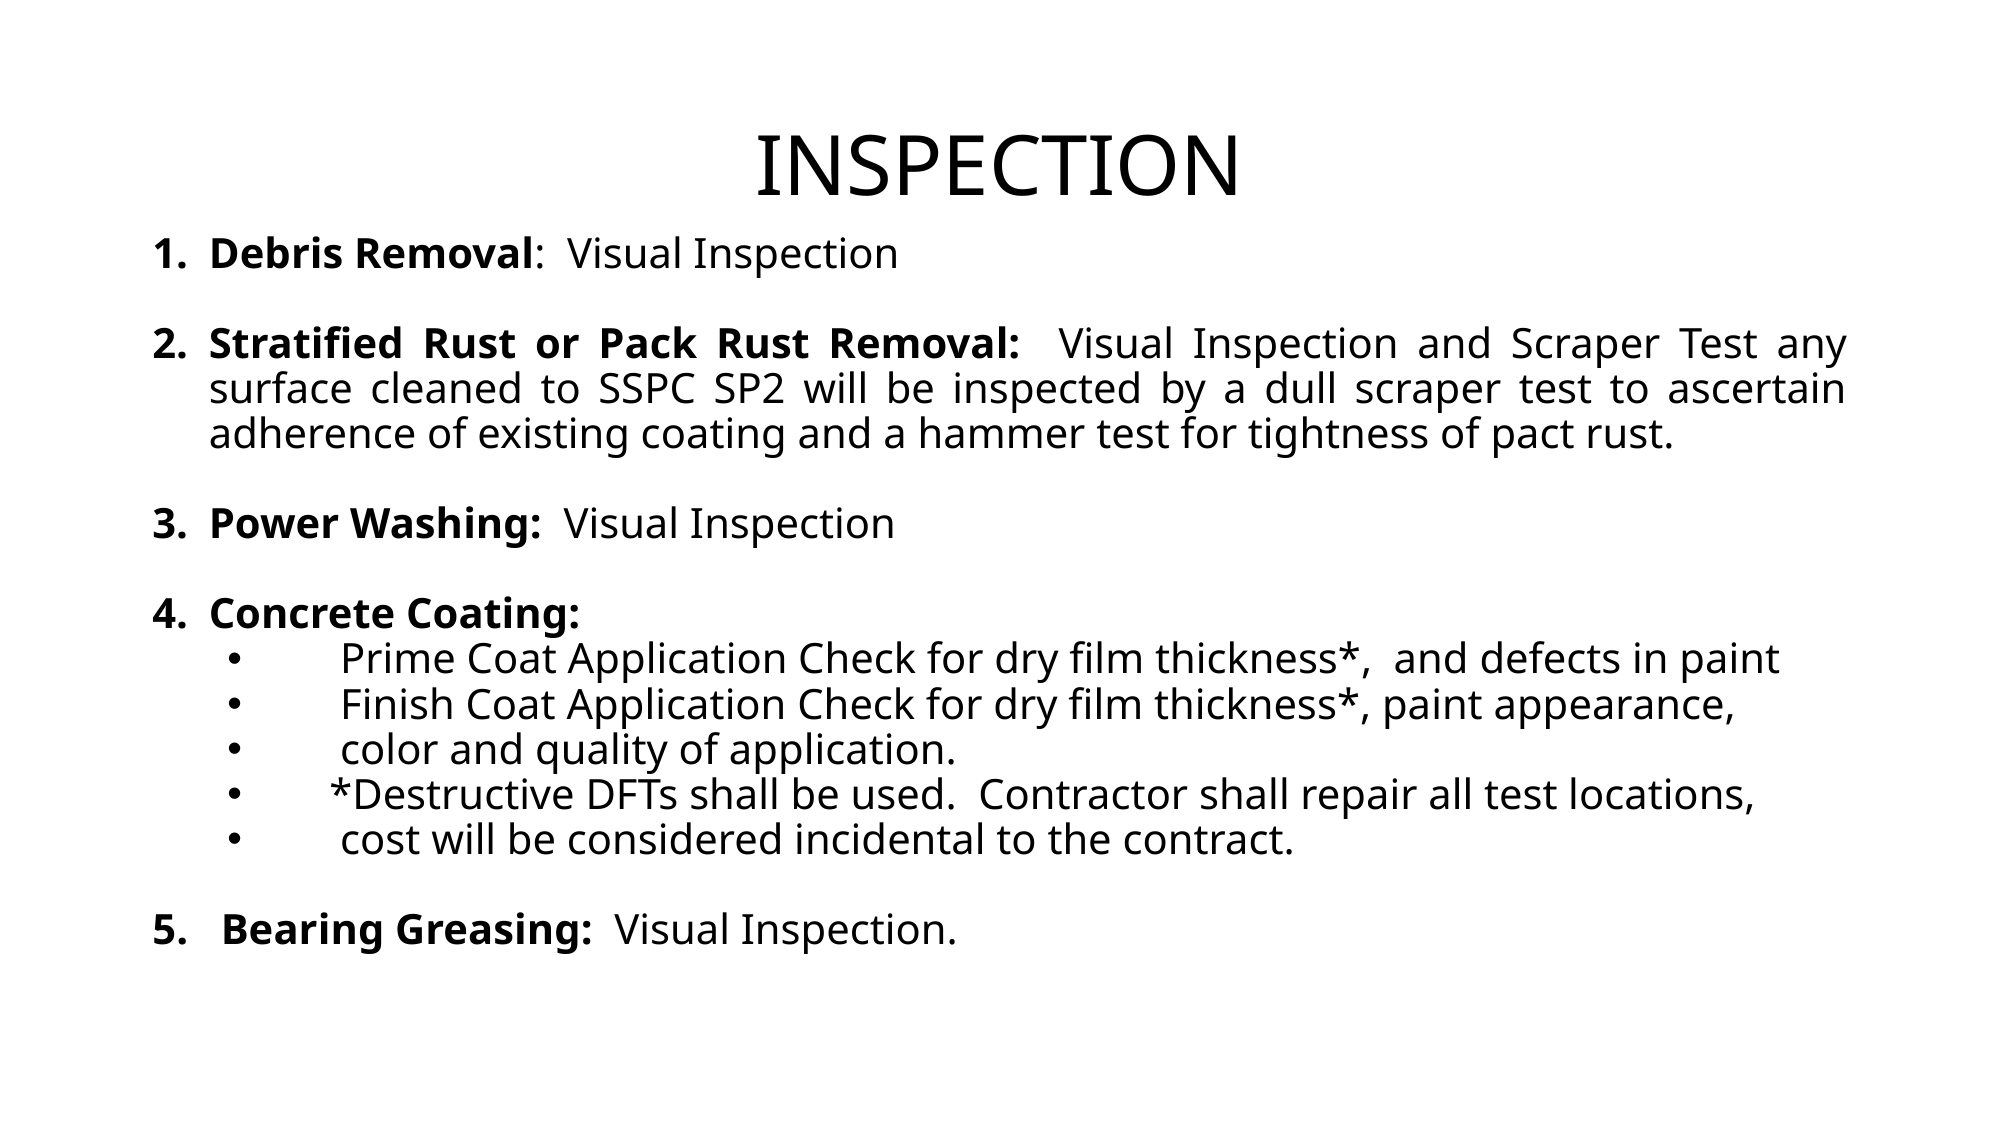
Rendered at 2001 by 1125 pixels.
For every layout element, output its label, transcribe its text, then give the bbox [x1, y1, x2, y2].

list Debris Removal: Visual Inspection Stratified Rust or Pack Rust Removal: Visual Inspection and Scraper Test any surface cleaned to SSPC SP2 will be inspected by a dull scraper test to ascertain adherence of existing coating and a hammer test for tightness of pact rust. Power Washing: Visual Inspection Concrete Coating: Prime Coat Application Check for dry film thickness*, and defects in paint Finish Coat Application Check for dry film thickness*, paint appearance, color and quality of application. *Destructive DFTs shall be used. Contractor shall repair all test locations, cost will be considered incidental to the contract. 5. Bearing Greasing: Visual Inspection. [137, 224, 1863, 1014]
title INSPECTION [137, 59, 1863, 224]
